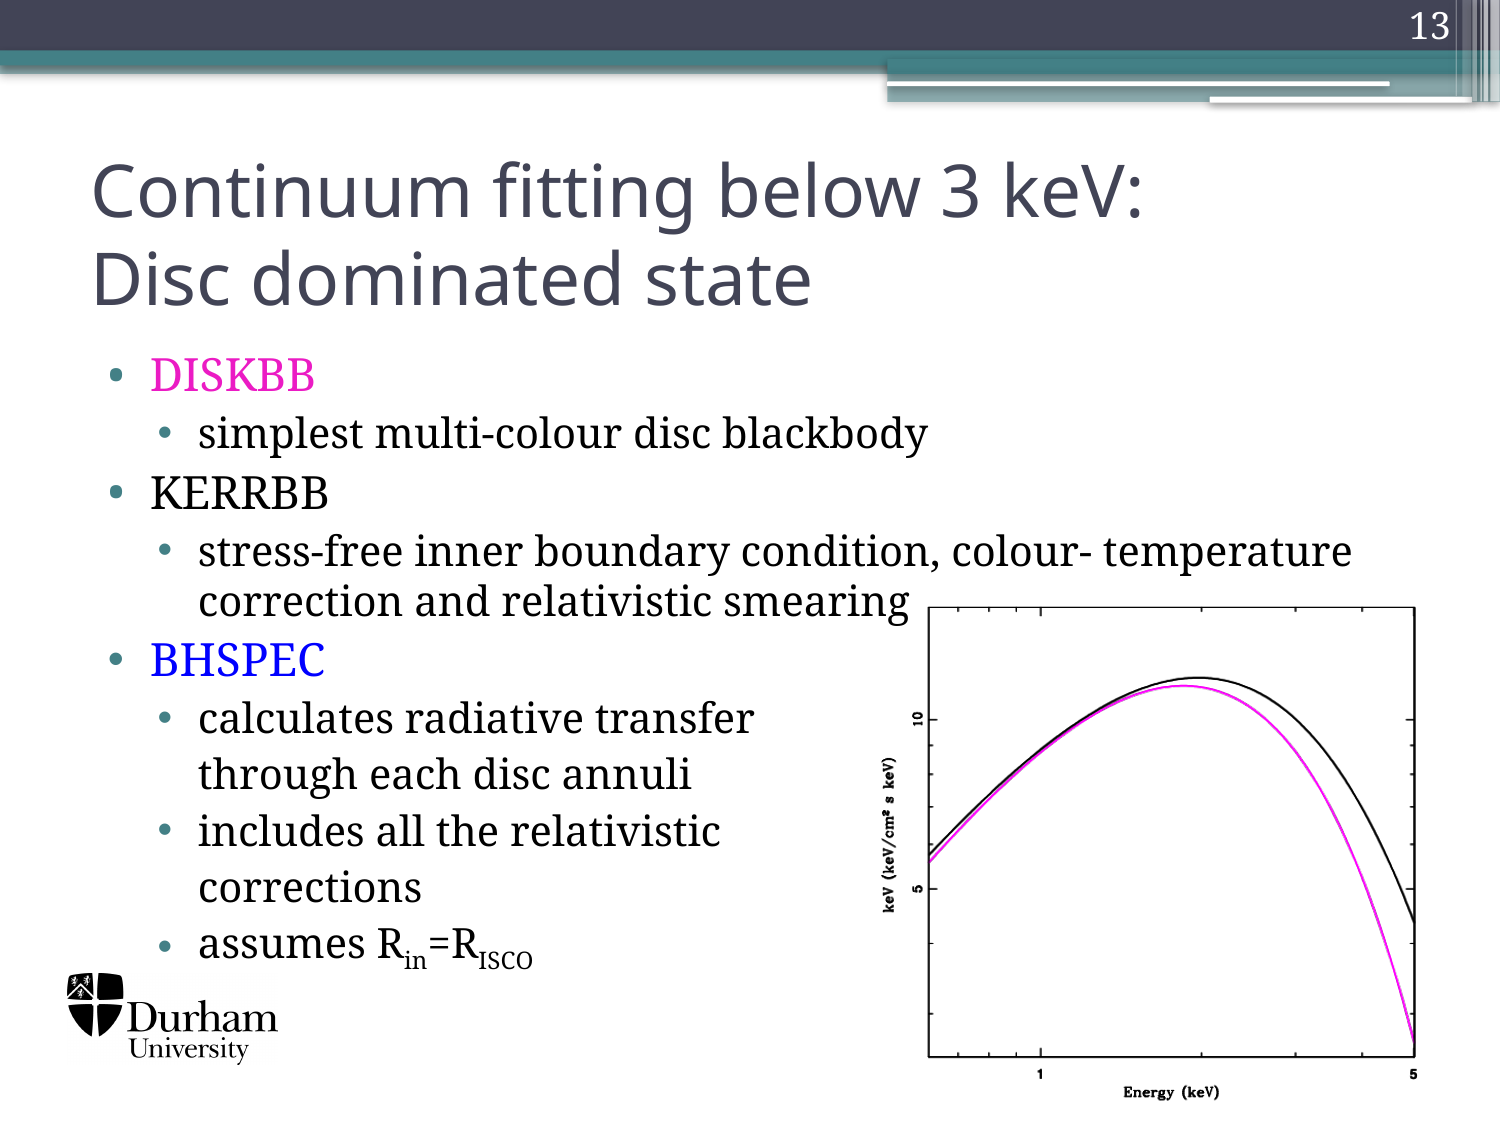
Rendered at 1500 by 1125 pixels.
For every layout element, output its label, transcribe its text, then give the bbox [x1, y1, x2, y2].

title Continuum fitting below 3 keV: Disc dominated state [74, 144, 1426, 320]
picture [66, 972, 278, 1065]
picture [837, 499, 1467, 1125]
list DISKBB simplest multi-colour disc blackbody KERRBB stress-free inner boundary condition, colour- temperature correction and relativistic smearing BHSPEC calculates radiative transfer through each disc annuli includes all the relativistic corrections assumes Rin=RISCO [74, 338, 1467, 1048]
slide_number 13 [1340, 0, 1466, 61]
